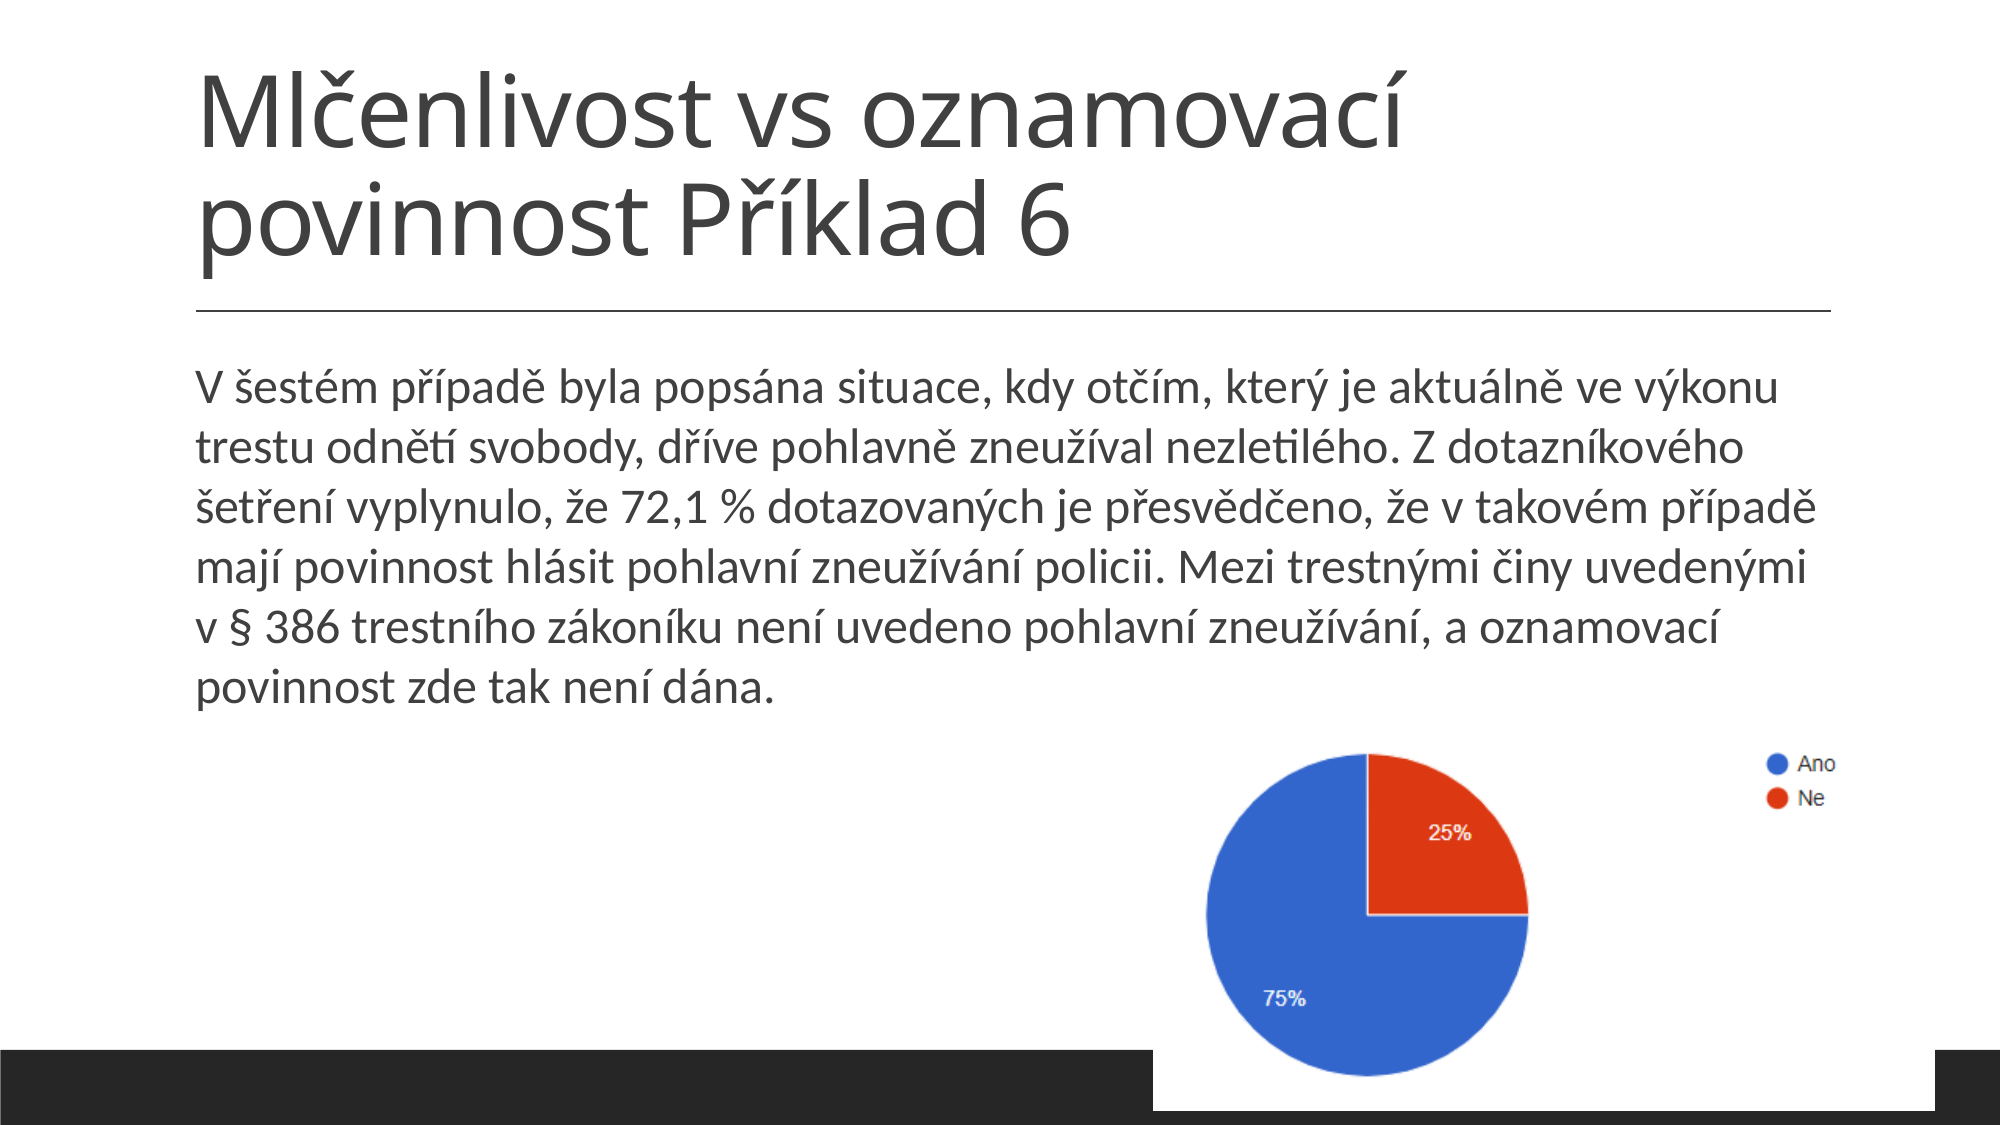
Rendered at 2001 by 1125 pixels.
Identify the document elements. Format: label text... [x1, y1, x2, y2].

list V šestém případě byla popsána situace, kdy otčím, který je aktuálně ve výkonu trestu odnětí svobody, dříve pohlavně zneužíval nezletilého. Z dotazníkového šetření vyplynulo, že 72,1 % dotazovaných je přesvědčeno, že v takovém případě mají povinnost hlásit pohlavní zneužívání policii. Mezi trestnými činy uvedenými v § 386 trestního zákoníku není uvedeno pohlavní zneužívání, a oznamovací povinnost zde tak není dána. [180, 345, 1830, 963]
title Mlčenlivost vs oznamovací povinnost Příklad 6 [180, 47, 1830, 285]
picture [1153, 672, 1936, 1112]
